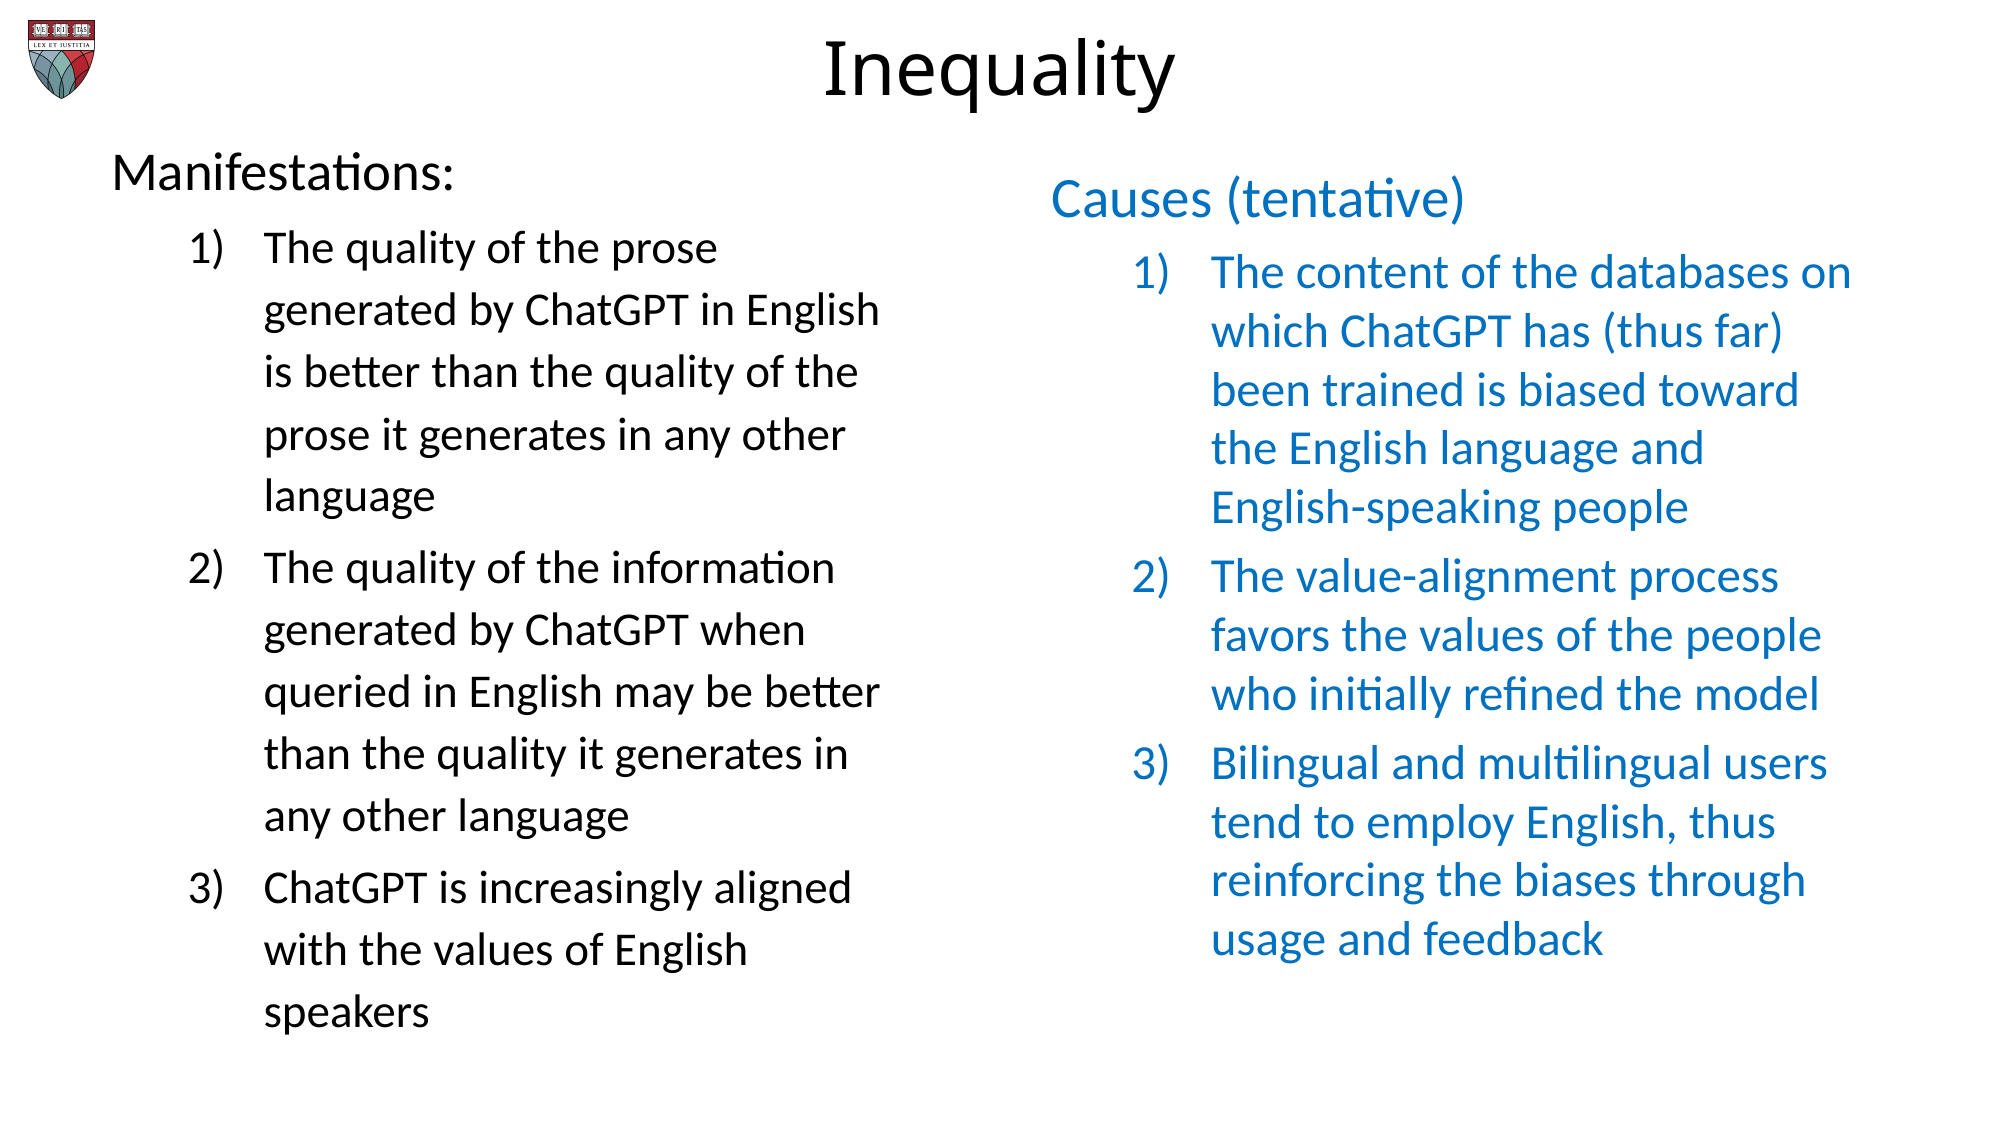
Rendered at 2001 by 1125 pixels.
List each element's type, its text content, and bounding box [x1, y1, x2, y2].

title Inequality [137, 3, 1863, 139]
list Manifestations: The quality of the prose generated by ChatGPT in English is better than the quality of the prose it generates in any other language The quality of the information generated by ChatGPT when queried in English may be better than the quality it generates in any other language ChatGPT is increasingly aligned with the values of English speakers [96, 121, 912, 1064]
list Causes (tentative) The content of the databases on which ChatGPT has (thus far) been trained is biased toward the English language and English-speaking people The value-alignment process favors the values of the people who initially refined the model Bilingual and multilingual users tend to employ English, thus reinforcing the biases through usage and feedback [1036, 153, 1887, 975]
picture [28, 20, 95, 99]
